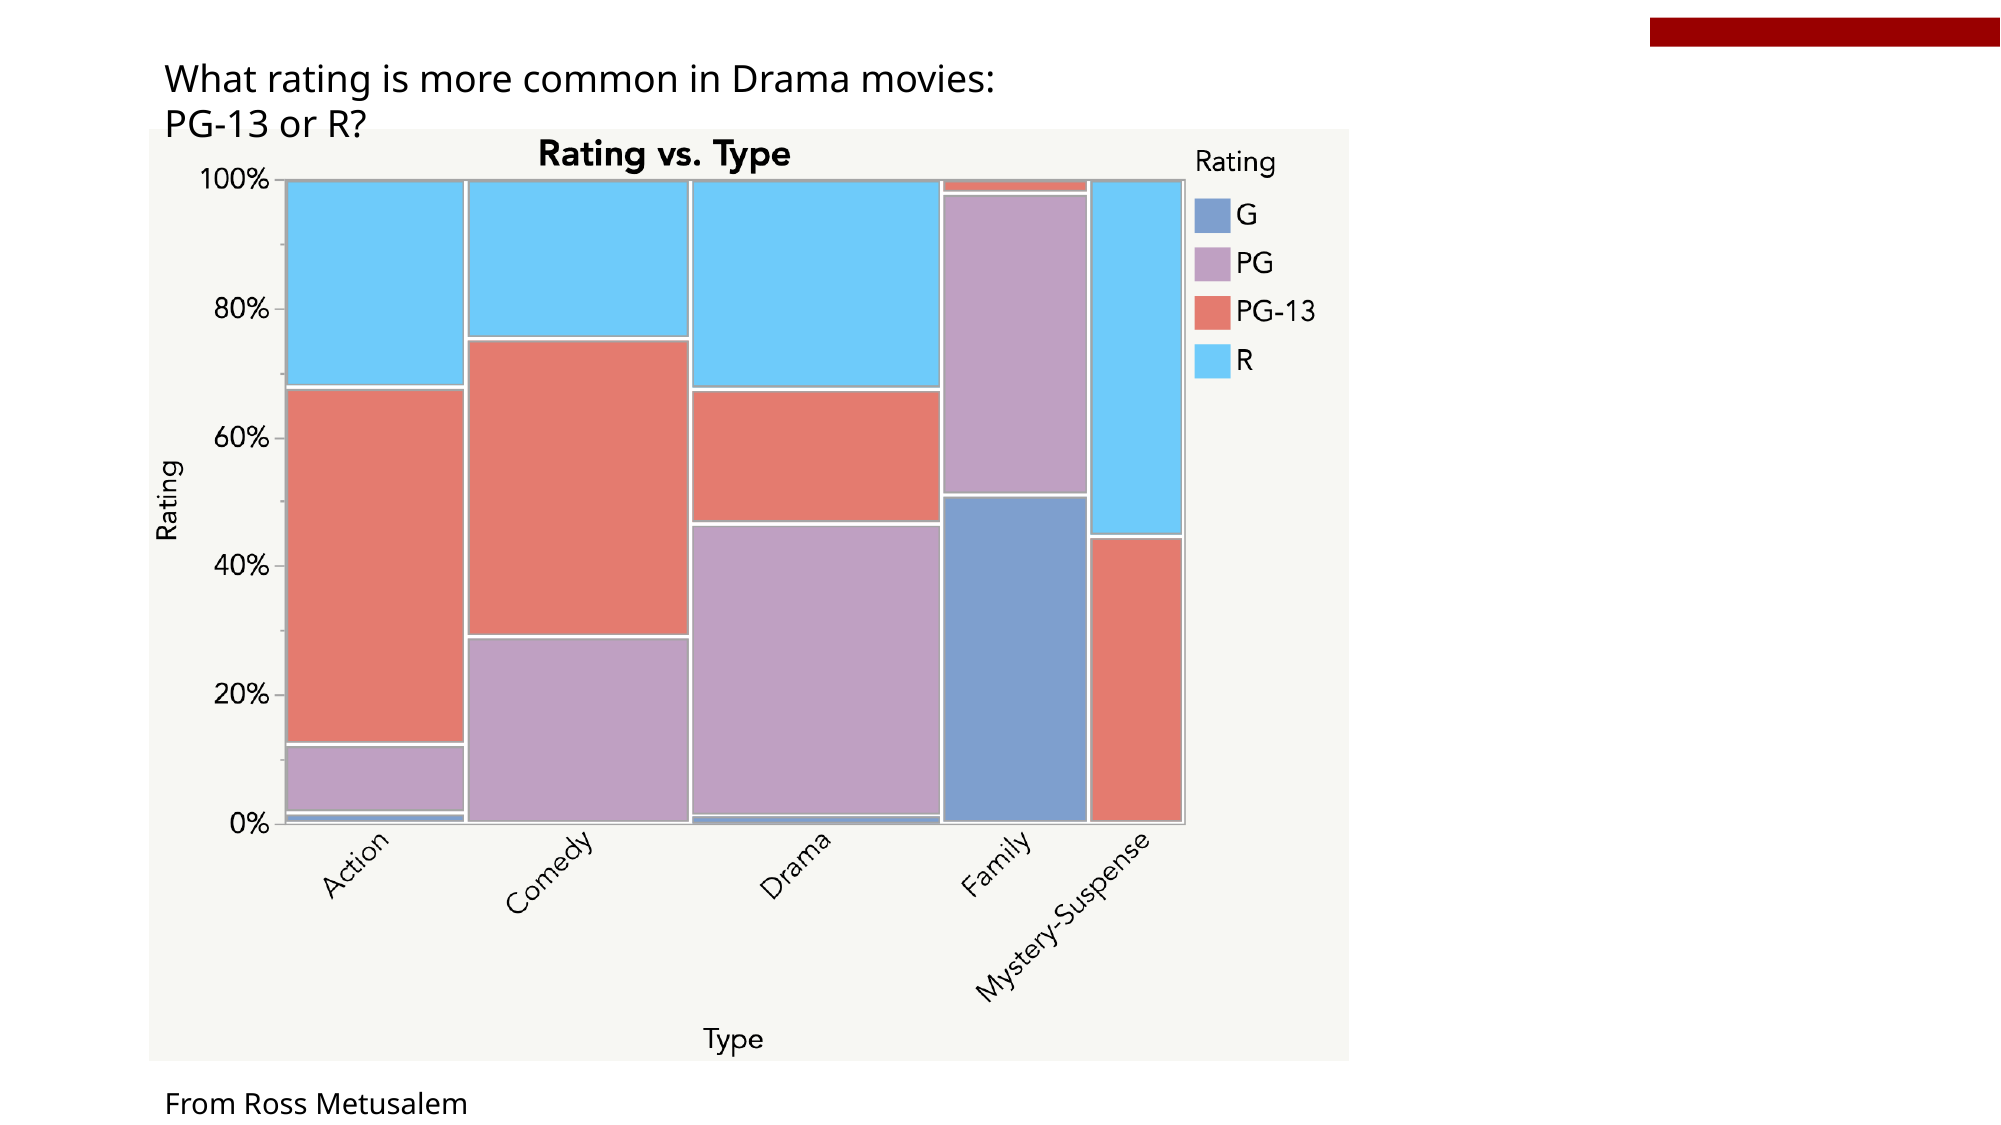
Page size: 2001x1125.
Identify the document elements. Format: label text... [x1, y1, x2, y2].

text_box What rating is more common in Drama movies: PG-13 or R? [149, 47, 1082, 129]
text_box From Ross Metusalem [149, 1077, 486, 1125]
picture [149, 129, 1349, 1061]
